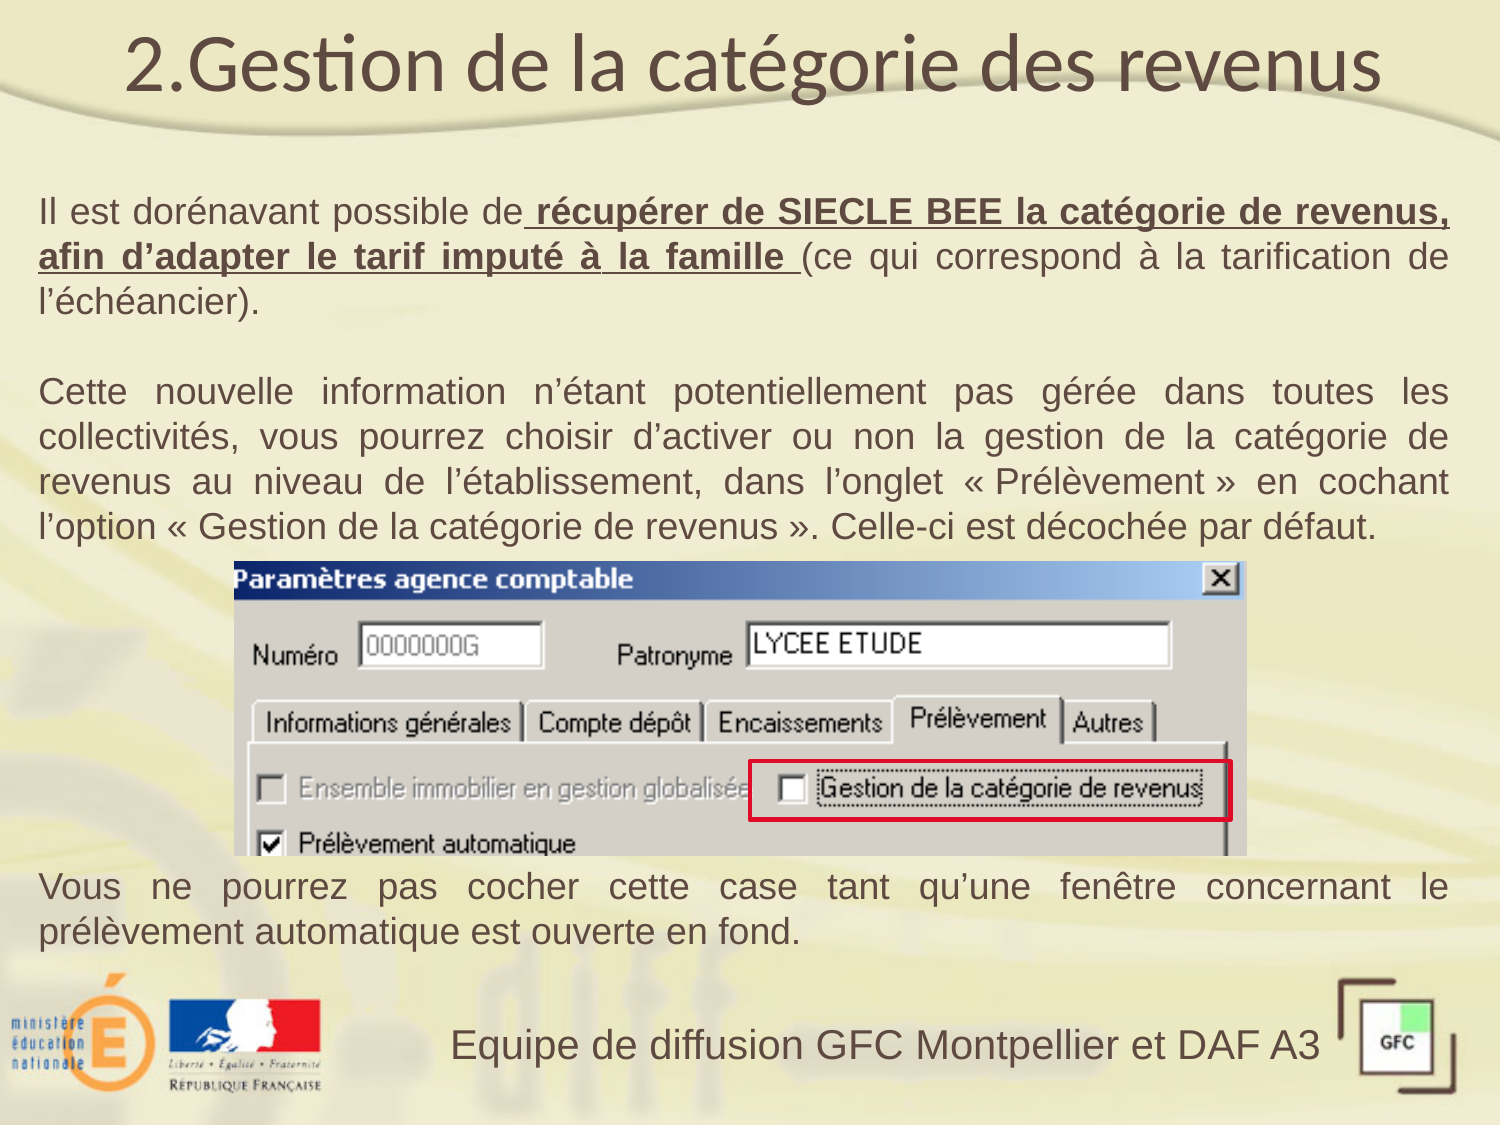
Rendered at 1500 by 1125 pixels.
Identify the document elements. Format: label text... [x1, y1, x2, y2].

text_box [234, 561, 1247, 856]
text_box Equipe de diffusion GFC Montpellier et DAF A3 [435, 1009, 1336, 1076]
text_box Gestion de la catégorie des revenus [0, 0, 1430, 129]
picture [0, 1, 1500, 1125]
text_box Il est dorénavant possible de récupérer de SIECLE BEE la catégorie de revenus, afin d’adapter le tarif imputé à la famille (ce qui correspond à la tarification de l’échéancier). Cette nouvelle information n’étant potentiellement pas gérée dans toutes les collectivités, vous pourrez choisir d’activer ou non la gestion de la catégorie de revenus au niveau de l’établissement, dans l’onglet « Prélèvement » en cochant l’option « Gestion de la catégorie de revenus ». Celle-ci est décochée par défaut. Vous ne pourrez pas cocher cette case tant qu’une fenêtre concernant le prélèvement automatique est ouverte en fond. [23, 179, 1465, 1005]
